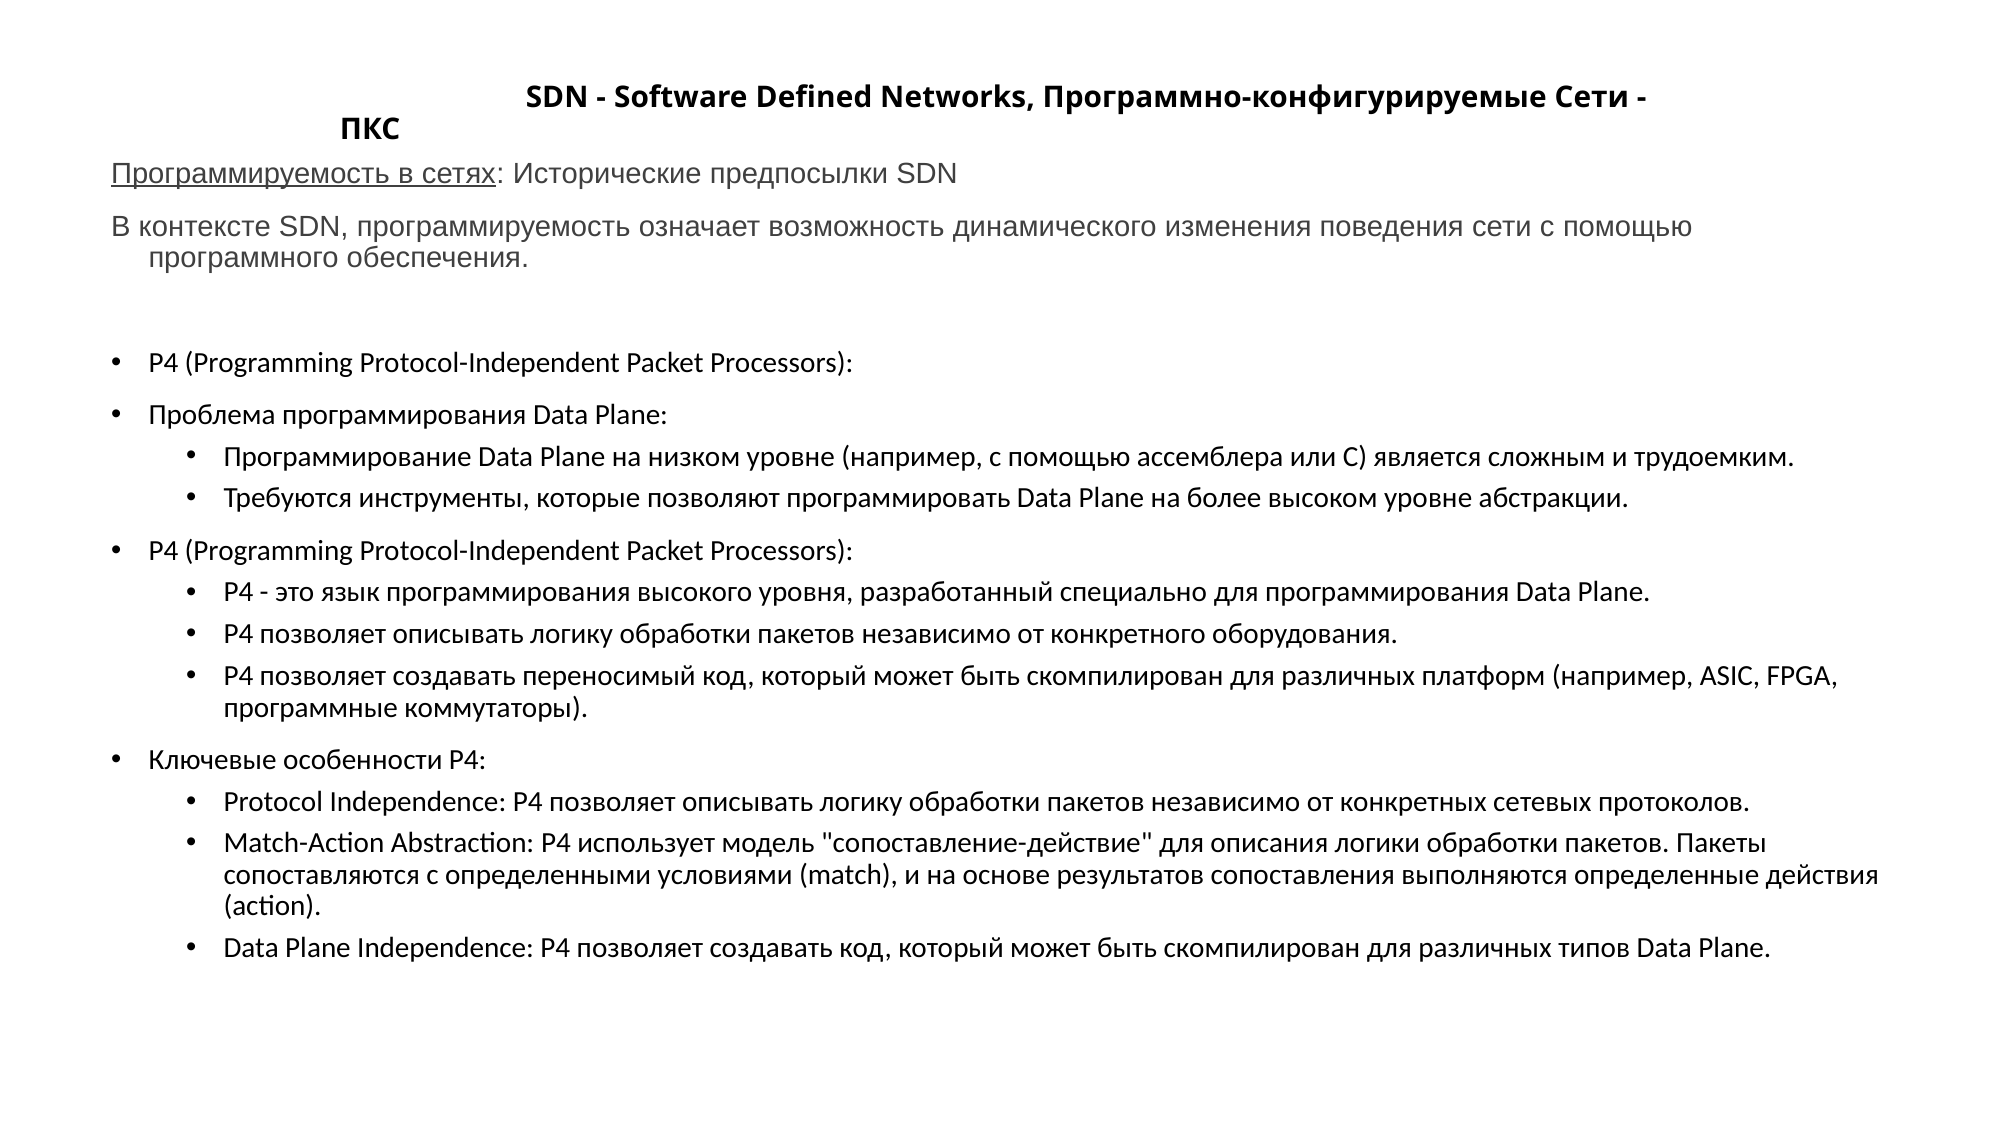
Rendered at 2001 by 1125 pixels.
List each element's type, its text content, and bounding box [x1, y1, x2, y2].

title SDN - Software Defined Networks, Программно-конфигурируемые Сети - ПКС [324, 46, 1673, 153]
list Программируемость в сетях: Исторические предпосылки SDN В контексте SDN, программируемость означает возможность динамического изменения поведения сети с помощью программного обеспечения. P4 (Programming Protocol-Independent Packet Processors): Проблема программирования Data Plane: Программирование Data Plane на низком уровне (например, с помощью ассемблера или C) является сложным и трудоемким. Требуются инструменты, которые позволяют программировать Data Plane на более высоком уровне абстракции. P4 (Programming Protocol-Independent Packet Processors): P4 - это язык программирования высокого уровня, разработанный специально для программирования Data Plane. P4 позволяет описывать логику обработки пакетов независимо от конкретного оборудования. P4 позволяет создавать переносимый код, который может быть скомпилирован для различных платформ (например, ASIC, FPGA, программные коммутаторы). Ключевые особенности P4: Protocol Independence: P4 позволяет описывать логику обработки пакетов независимо от конкретных сетевых протоколов. Match-Action Abstraction: P4 использует модель "сопоставление-действие" для описания логики обработки пакетов. Пакеты сопоставляются с определенными условиями (match), и на основе результатов сопоставления выполняются определенные действия (action). Data Plane Independence: P4 позволяет создавать код, который может быть скомпилирован для различных типов Data Plane. [99, 153, 1897, 1068]
